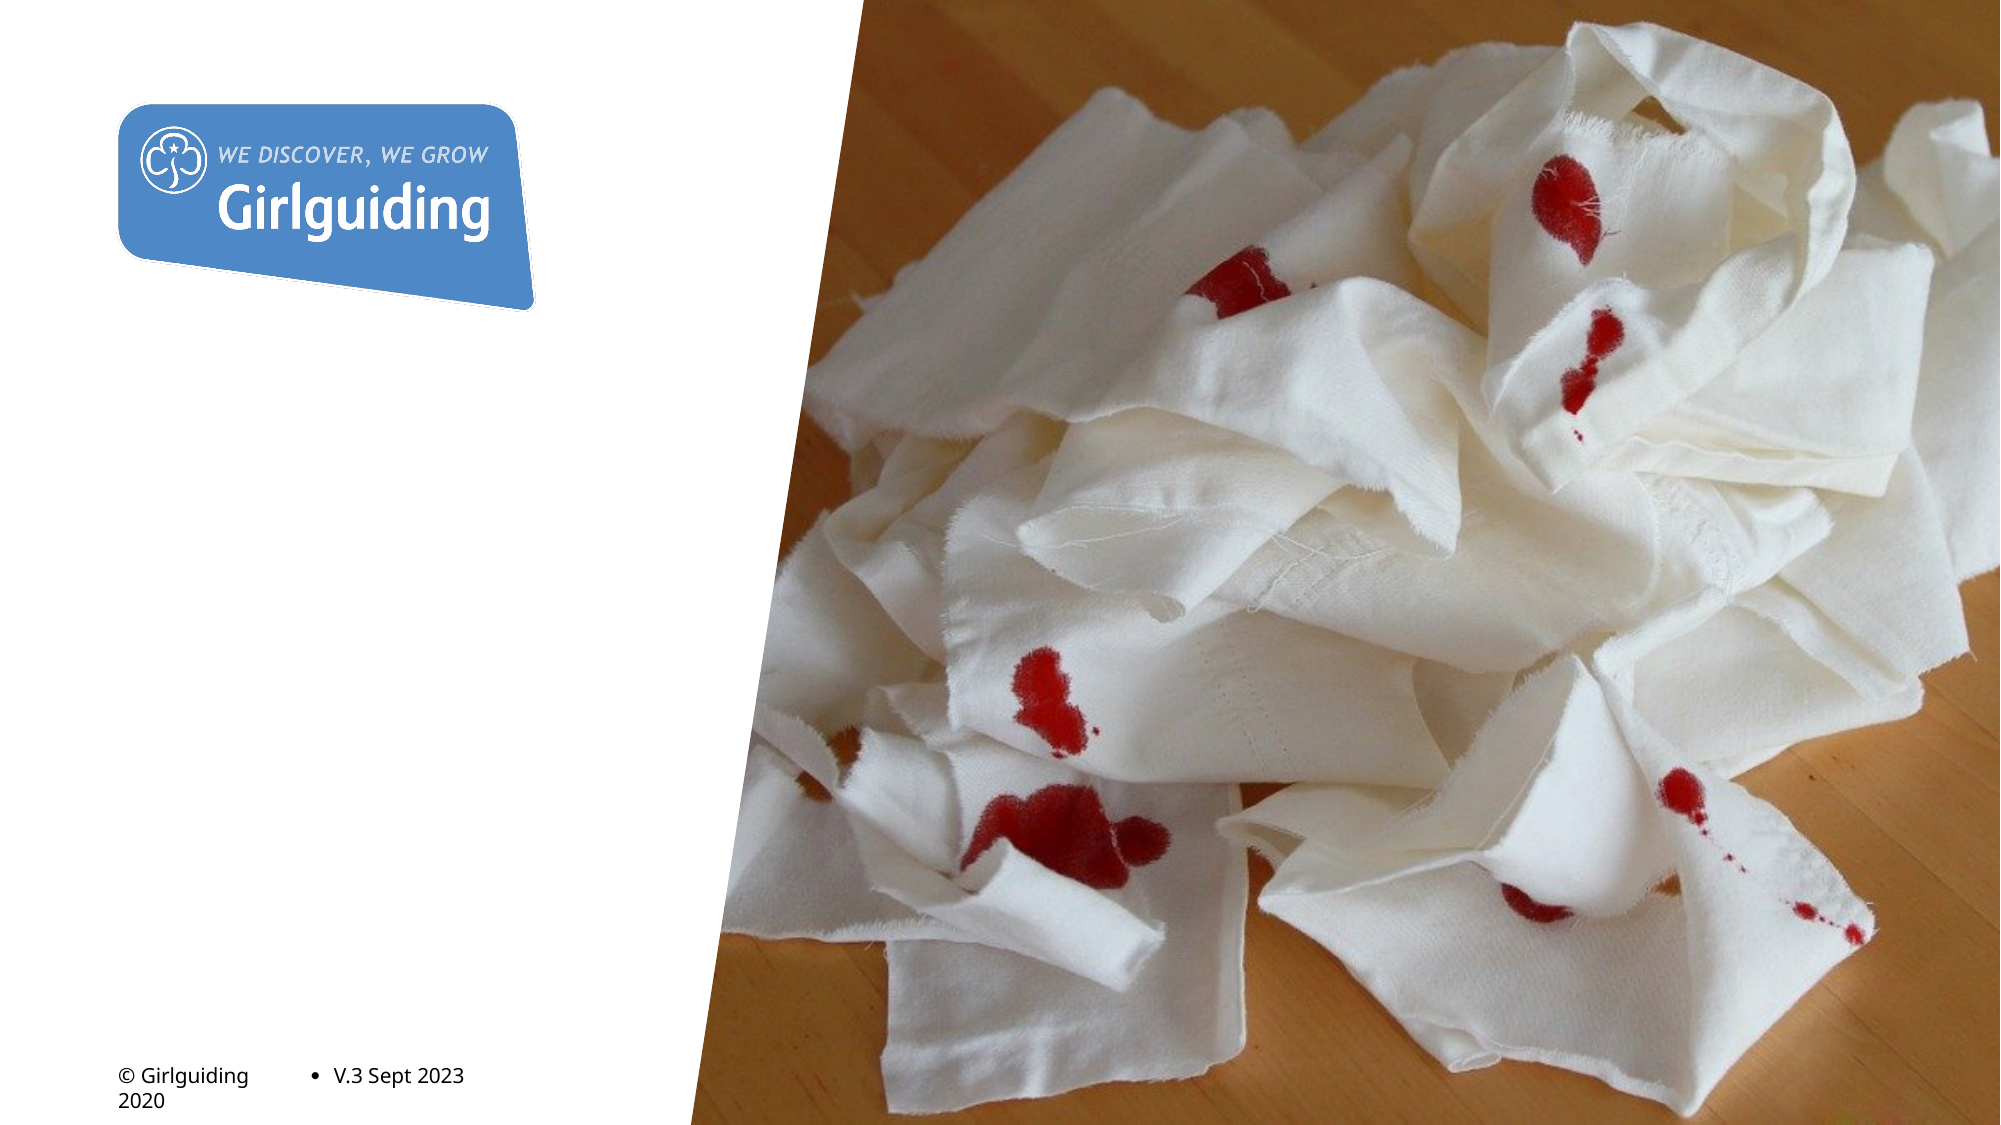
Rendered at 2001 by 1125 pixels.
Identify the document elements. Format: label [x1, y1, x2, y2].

slide_number [333, 1062, 514, 1105]
picture [116, 102, 536, 312]
picture [690, 0, 2001, 1125]
